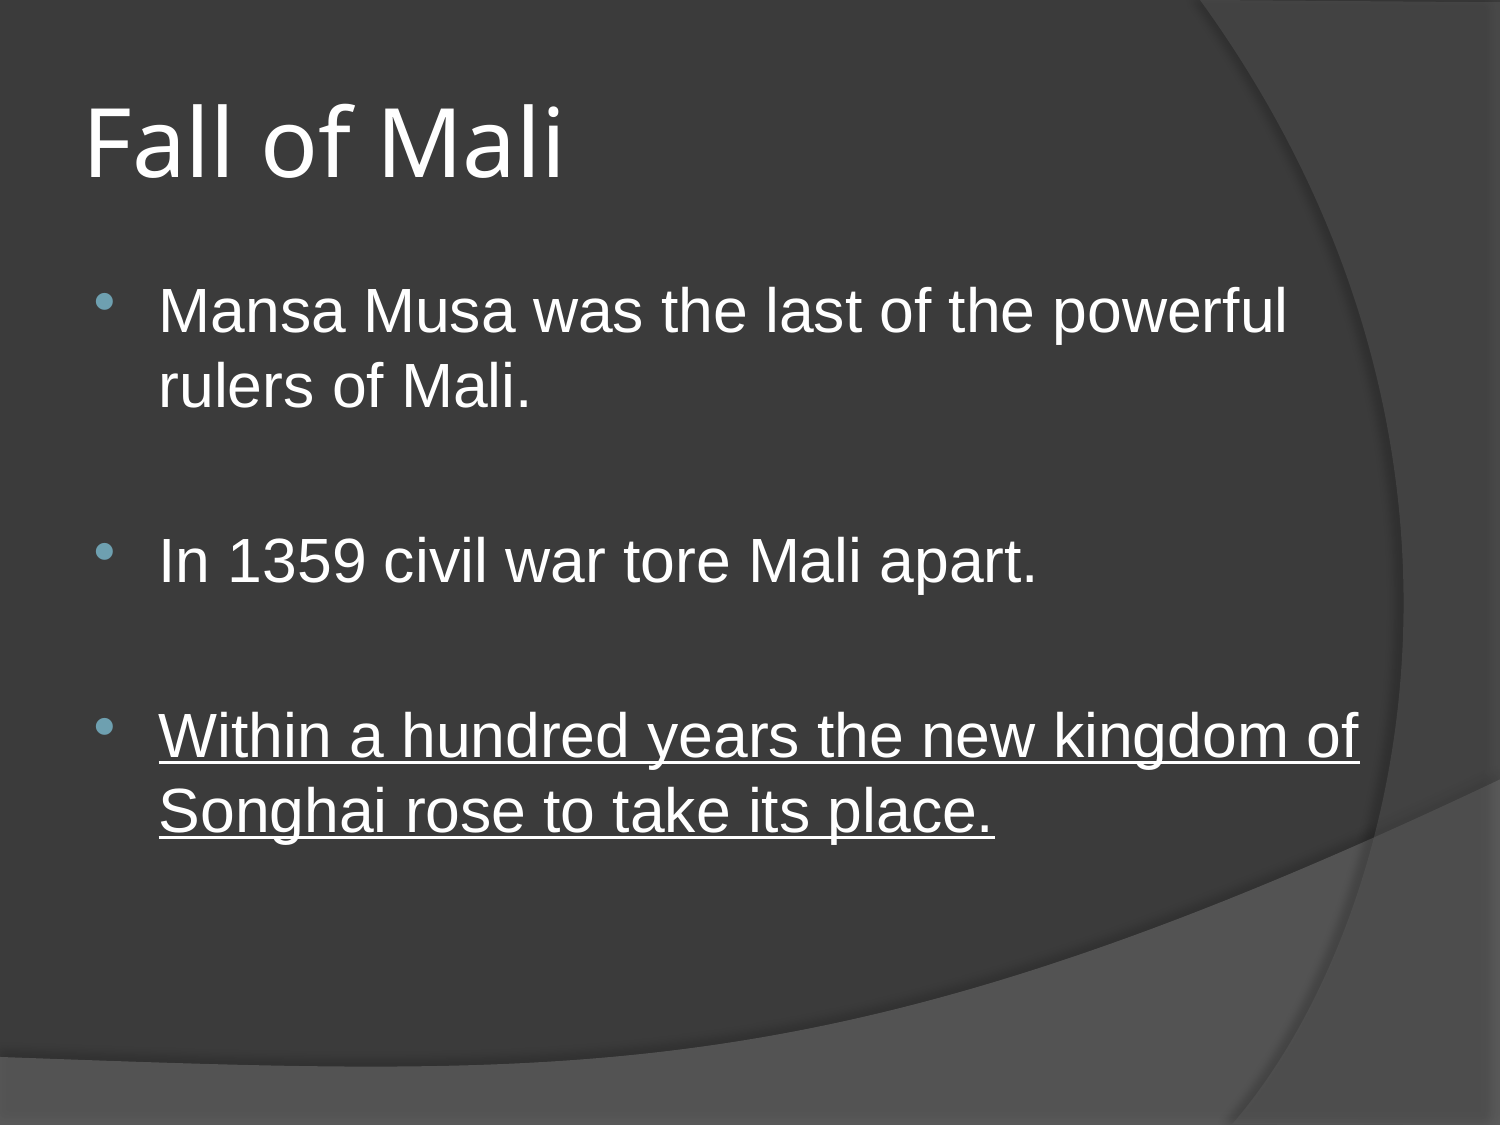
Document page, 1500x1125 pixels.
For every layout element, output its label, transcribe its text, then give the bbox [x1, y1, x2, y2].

title Fall of Mali [74, 44, 1301, 233]
list Mansa Musa was the last of the powerful rulers of Mali. In 1359 civil war tore Mali apart. Within a hundred years the new kingdom of Songhai rose to take its place. [74, 262, 1376, 1006]
